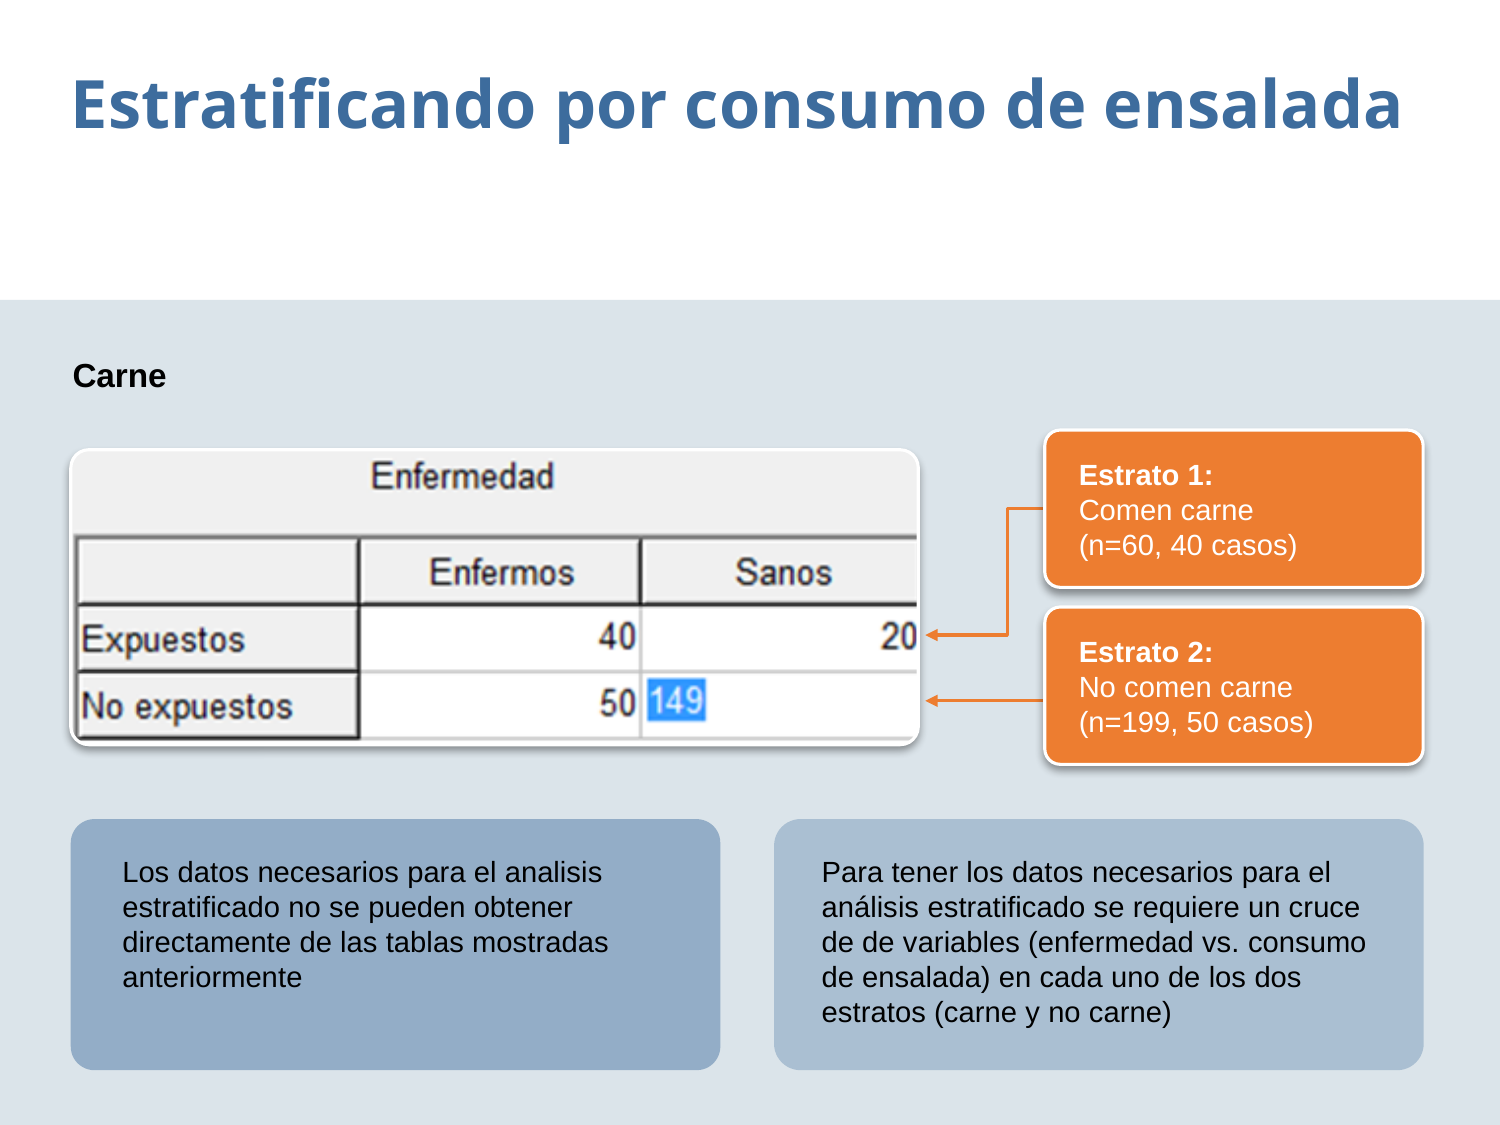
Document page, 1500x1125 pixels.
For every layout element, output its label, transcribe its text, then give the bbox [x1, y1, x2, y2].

text_box Carne [72, 354, 332, 395]
picture [70, 449, 919, 745]
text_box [925, 508, 1090, 636]
text_box Estratificando por consumo de ensalada [70, 62, 1424, 143]
text_box Estrato 2: No comen carne (n=199, 50 casos) [1044, 606, 1424, 765]
text_box [0, 299, 1500, 1125]
text_box [70, 819, 721, 1071]
text_box Estrato 1: Comen carne (n=60, 40 casos) [1044, 429, 1424, 588]
text_box Para tener los datos necesarios para el análisis estratificado se requiere un cruce de de variables (enfermedad vs. consumo de ensalada) en cada uno de los dos estratos (carne y no carne) [821, 853, 1387, 1029]
text_box Los datos necesarios para el analisis estratificado no se pueden obtener directamente de las tablas mostradas anteriormente [122, 853, 688, 994]
text_box [774, 819, 1424, 1071]
